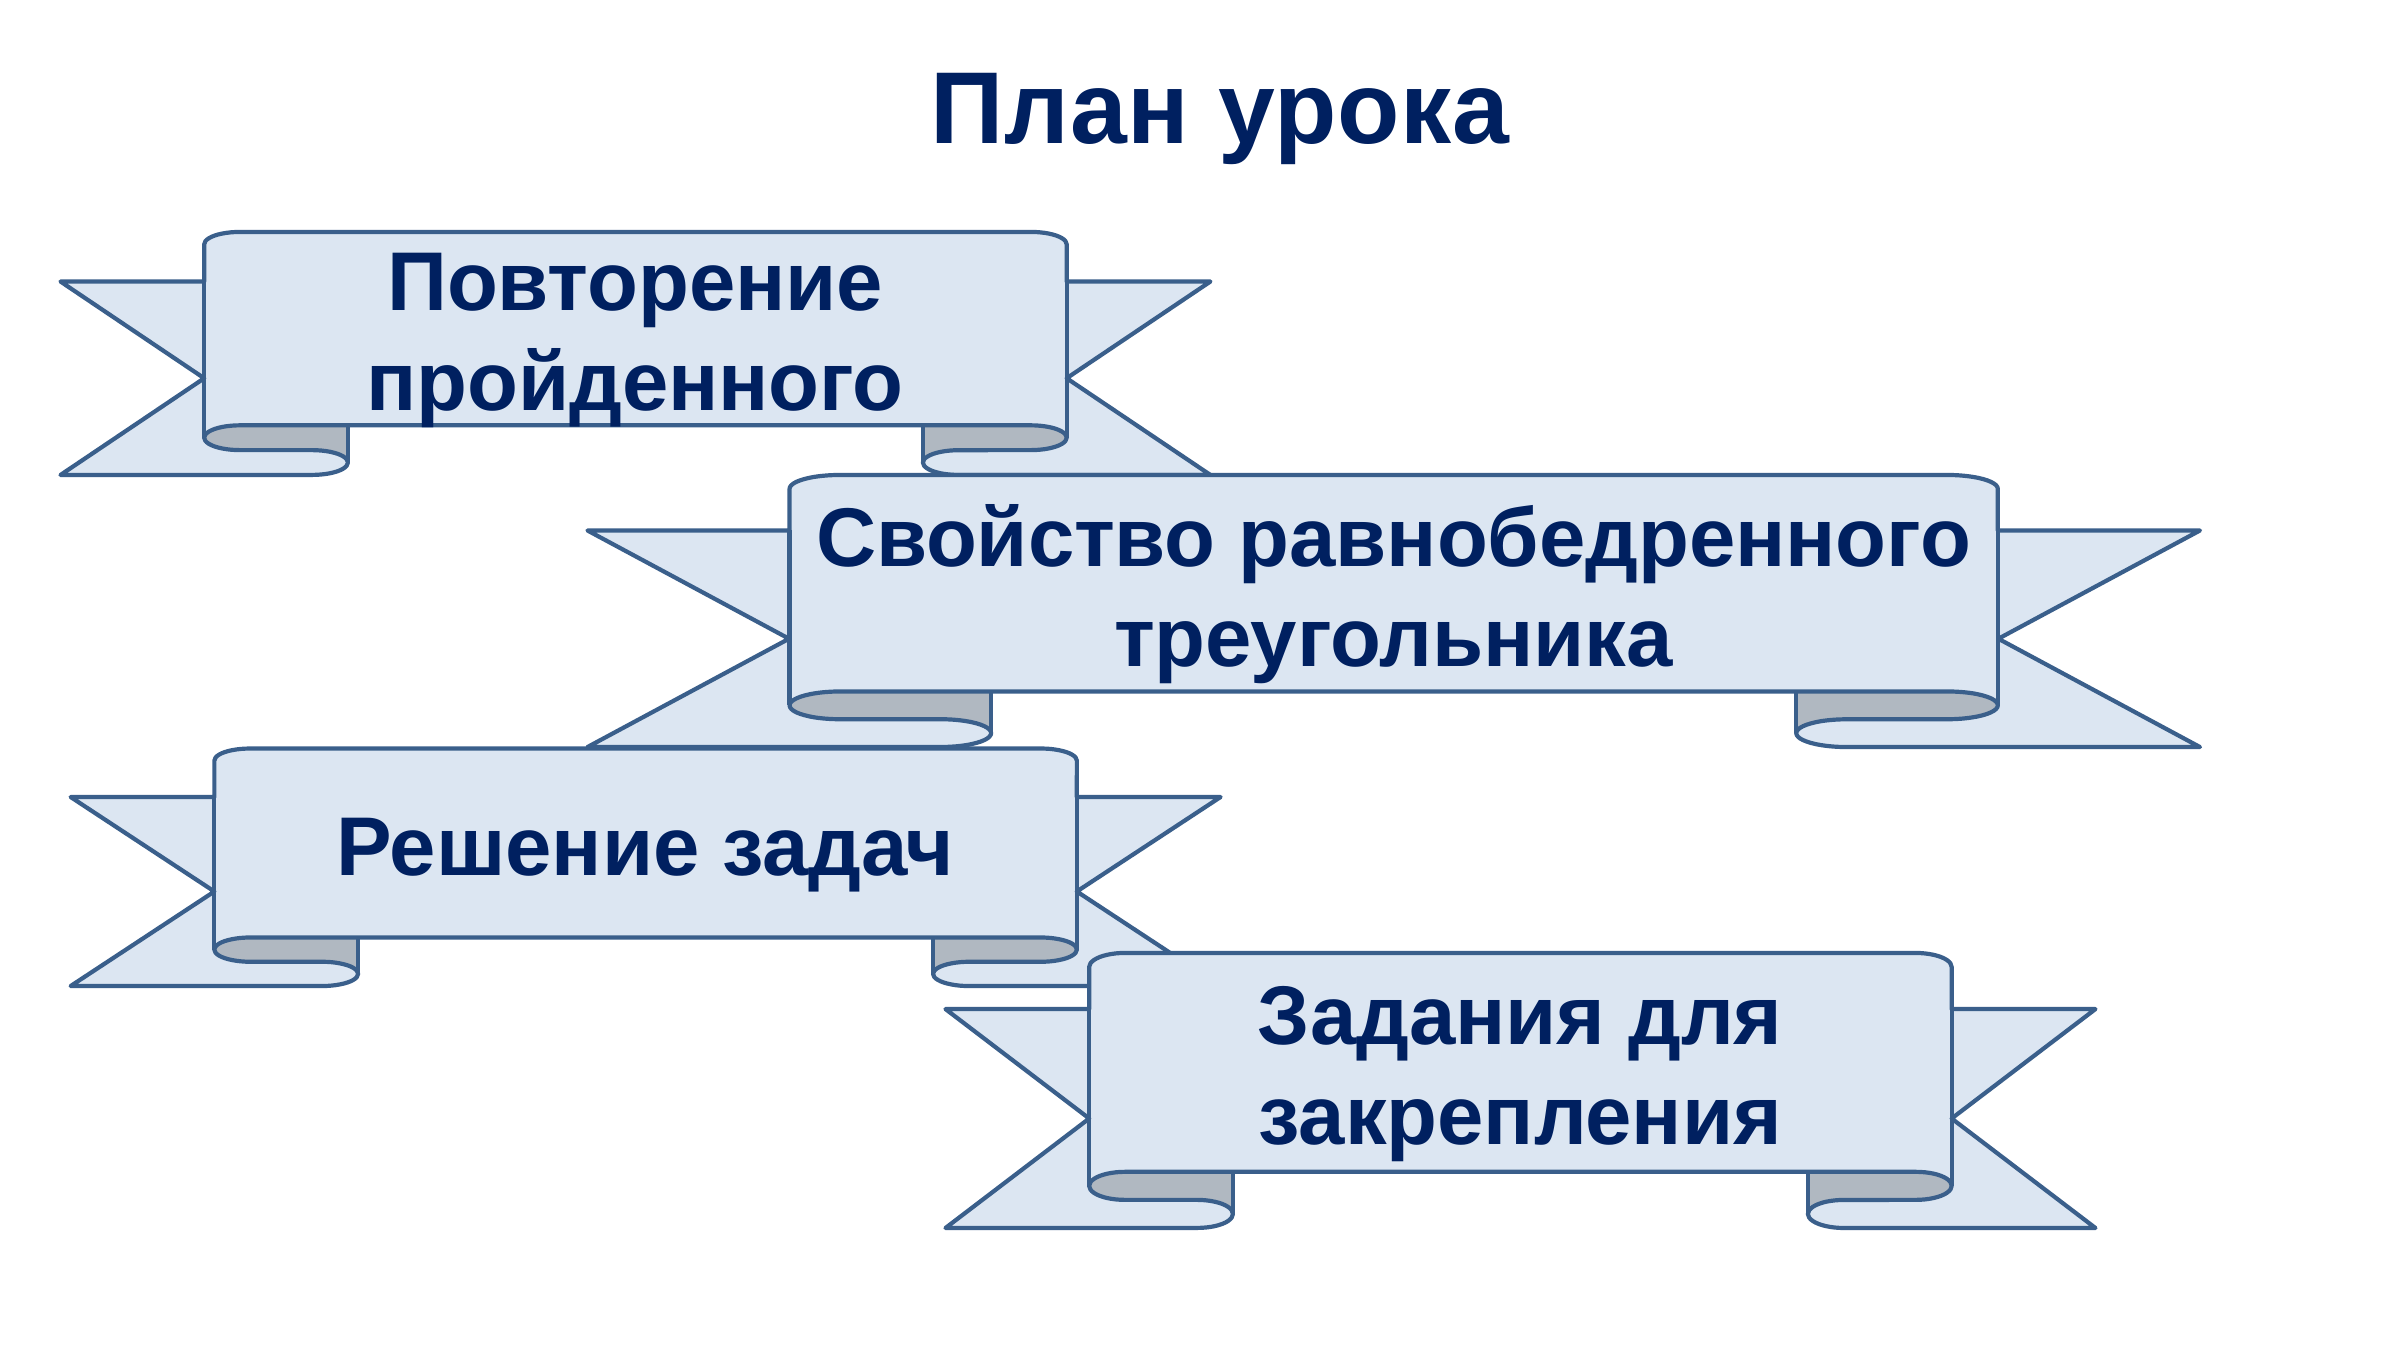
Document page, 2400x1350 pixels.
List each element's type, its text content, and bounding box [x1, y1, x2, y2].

text_box Решение задач [68, 746, 1223, 989]
text_box Свойство равнобедренного треугольника [585, 472, 2203, 750]
text_box Задания для закрепления [943, 950, 2098, 1231]
text_box План урока [924, 37, 1517, 167]
text_box Повторение пройденного [58, 229, 1213, 478]
